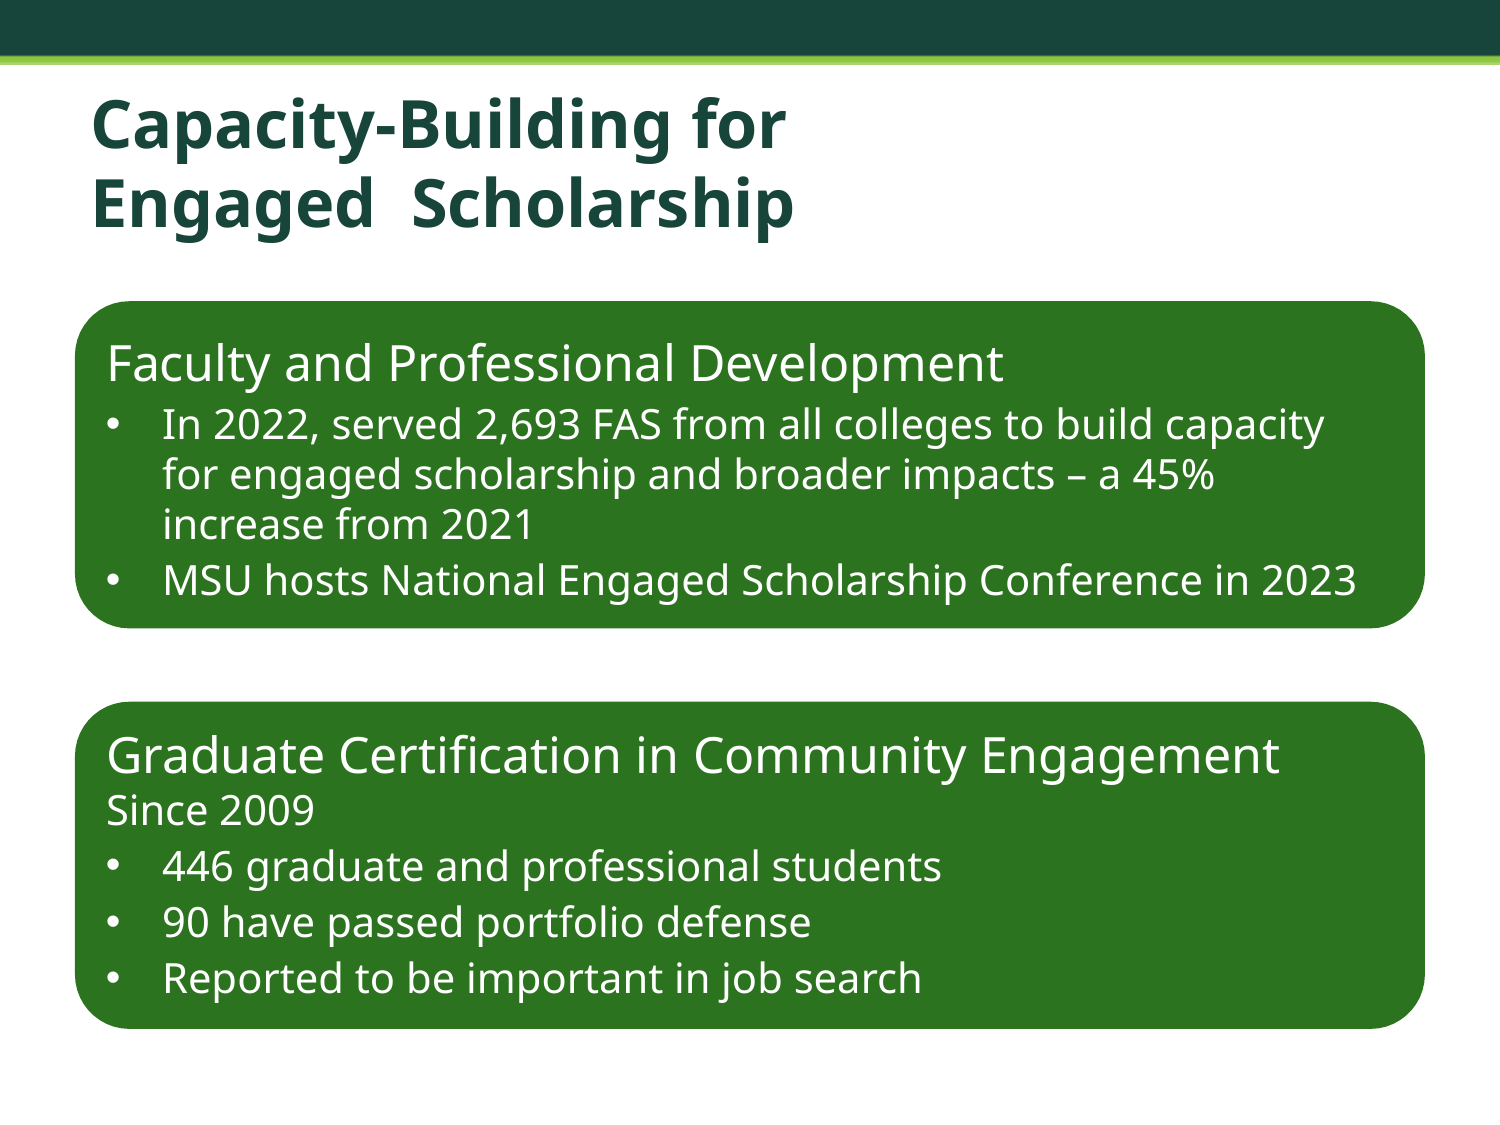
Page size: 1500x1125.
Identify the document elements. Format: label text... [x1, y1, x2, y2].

title Capacity-Building for Engaged Scholarship [87, 79, 1091, 270]
text_box [74, 705, 1425, 1029]
picture [0, 0, 1500, 65]
text_box [74, 301, 1425, 625]
text_box Faculty and Professional Development In 2022, served 2,693 FAS from all colleges to build capacity for engaged scholarship and broader impacts – a 45% increase from 2021 MSU hosts National Engaged Scholarship Conference in 2023 Graduate Certification in Community Engagement Since 2009 446 graduate and professional students 90 have passed portfolio defense Reported to be important in job search [103, 321, 1391, 1003]
